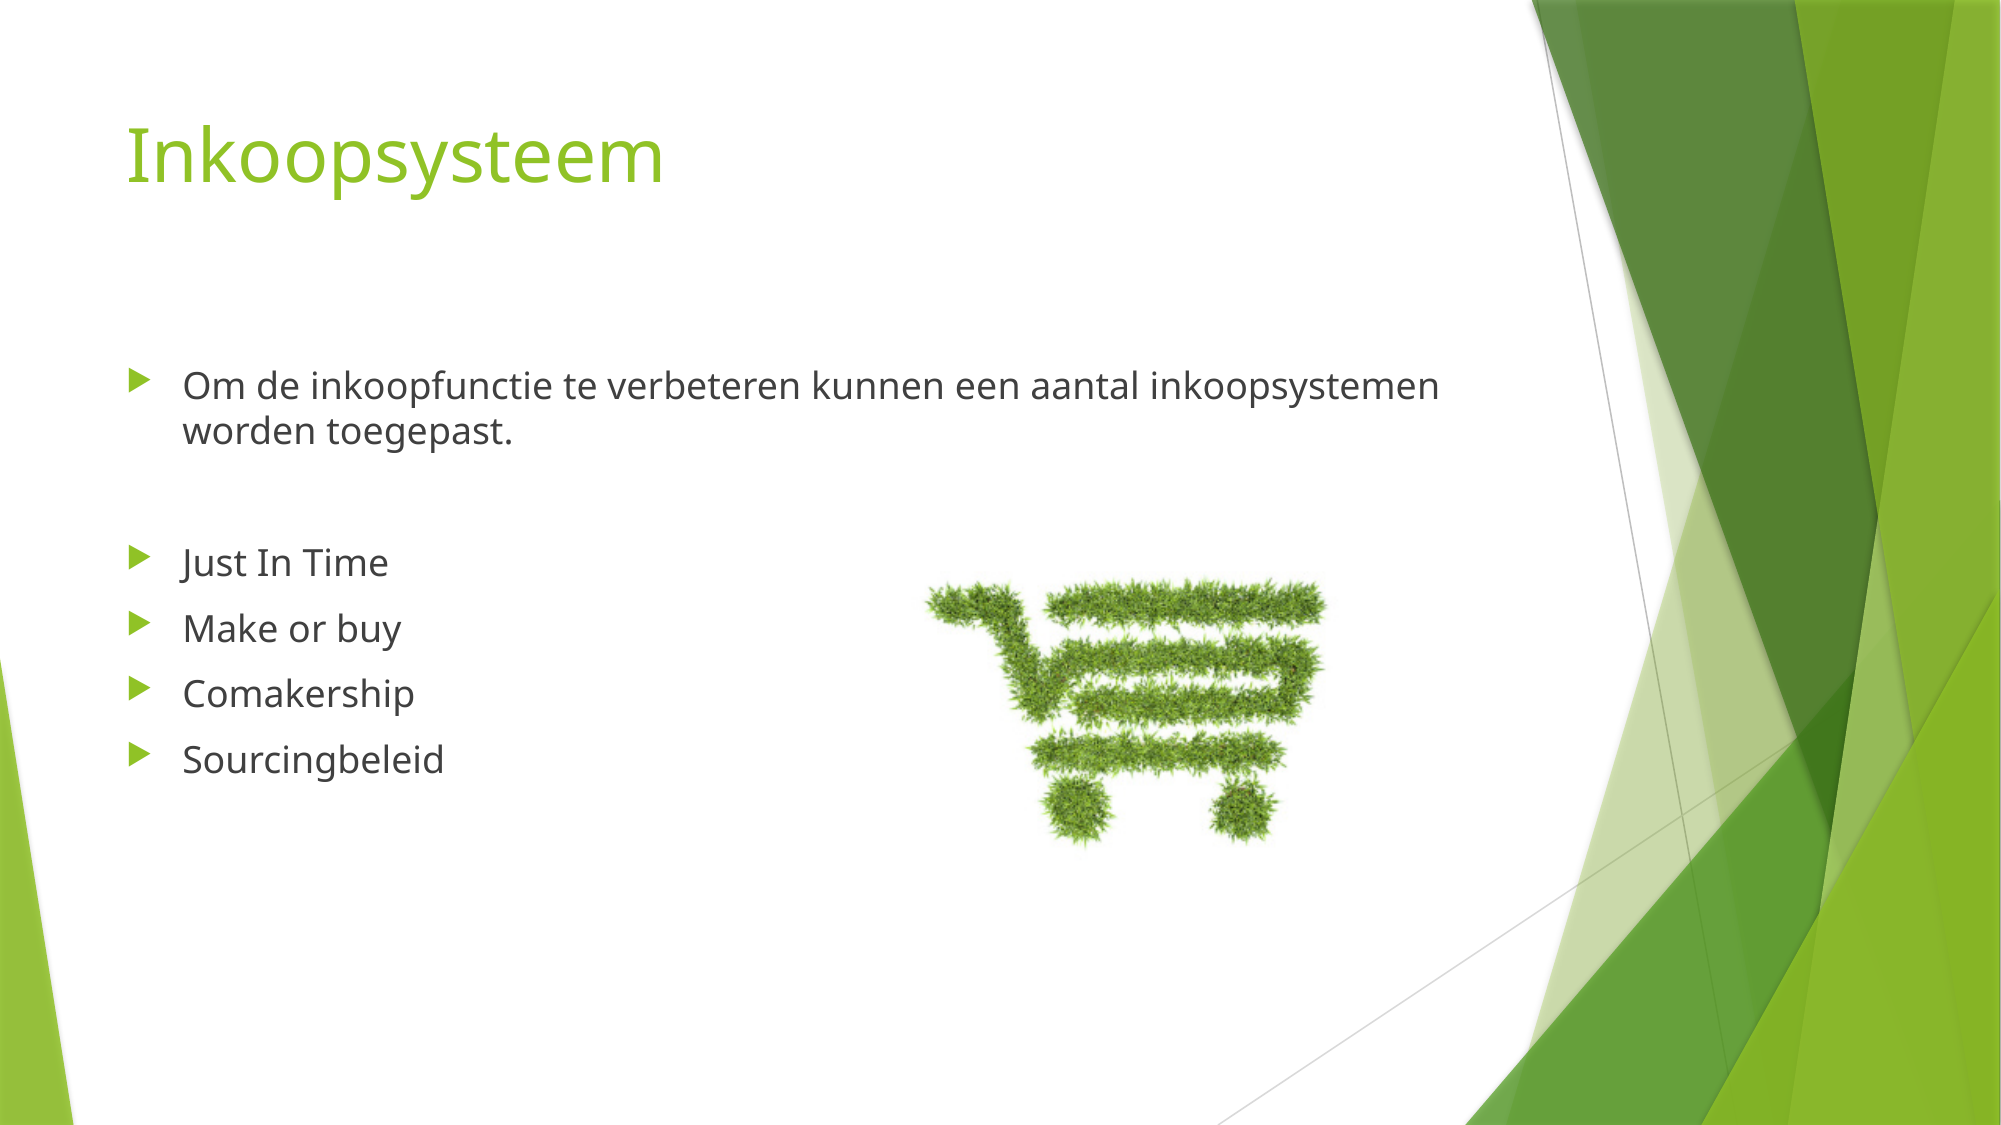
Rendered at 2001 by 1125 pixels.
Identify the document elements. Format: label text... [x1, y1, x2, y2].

title Inkoopsysteem [111, 99, 1522, 317]
picture [874, 534, 1404, 887]
list Om de inkoopfunctie te verbeteren kunnen een aantal inkoopsystemen worden toegepast. Just In Time Make or buy Comakership Sourcingbeleid [111, 354, 1522, 992]
